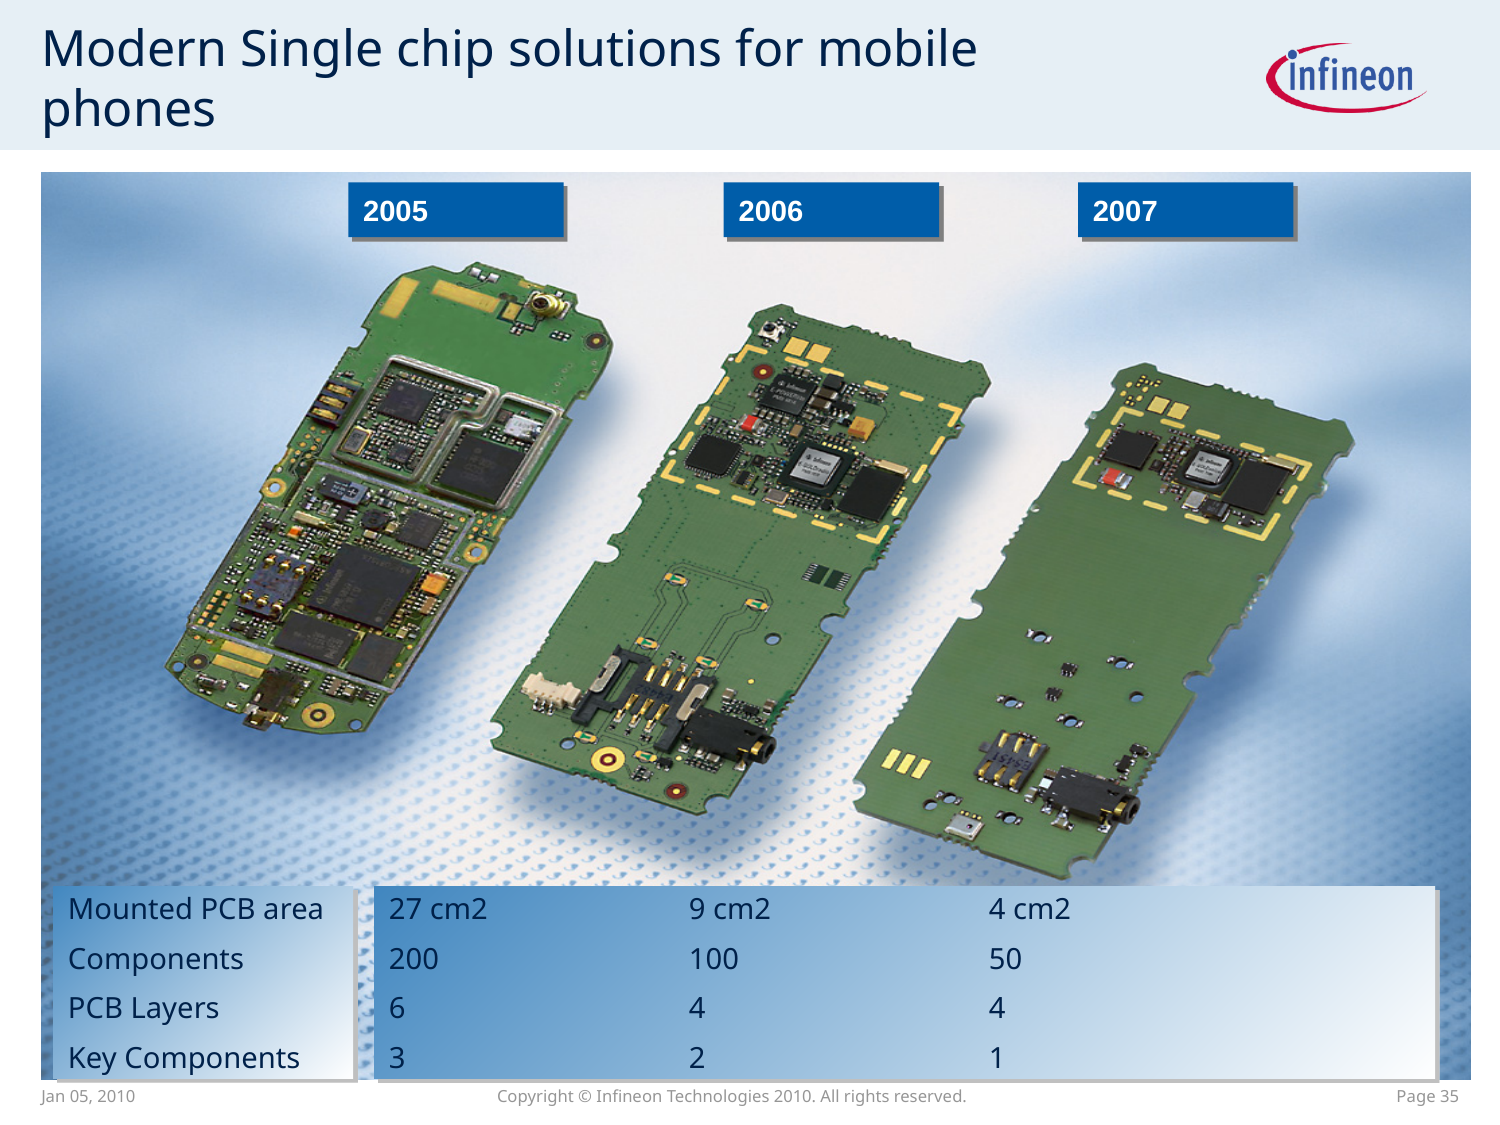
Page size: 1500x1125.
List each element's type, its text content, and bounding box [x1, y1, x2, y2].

picture [40, 172, 1471, 1081]
picture [1266, 43, 1427, 113]
title Modern Single chip solutions for mobile phones [40, 10, 1122, 137]
slide_number Page 35 [1281, 1089, 1460, 1111]
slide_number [40, 1088, 219, 1111]
